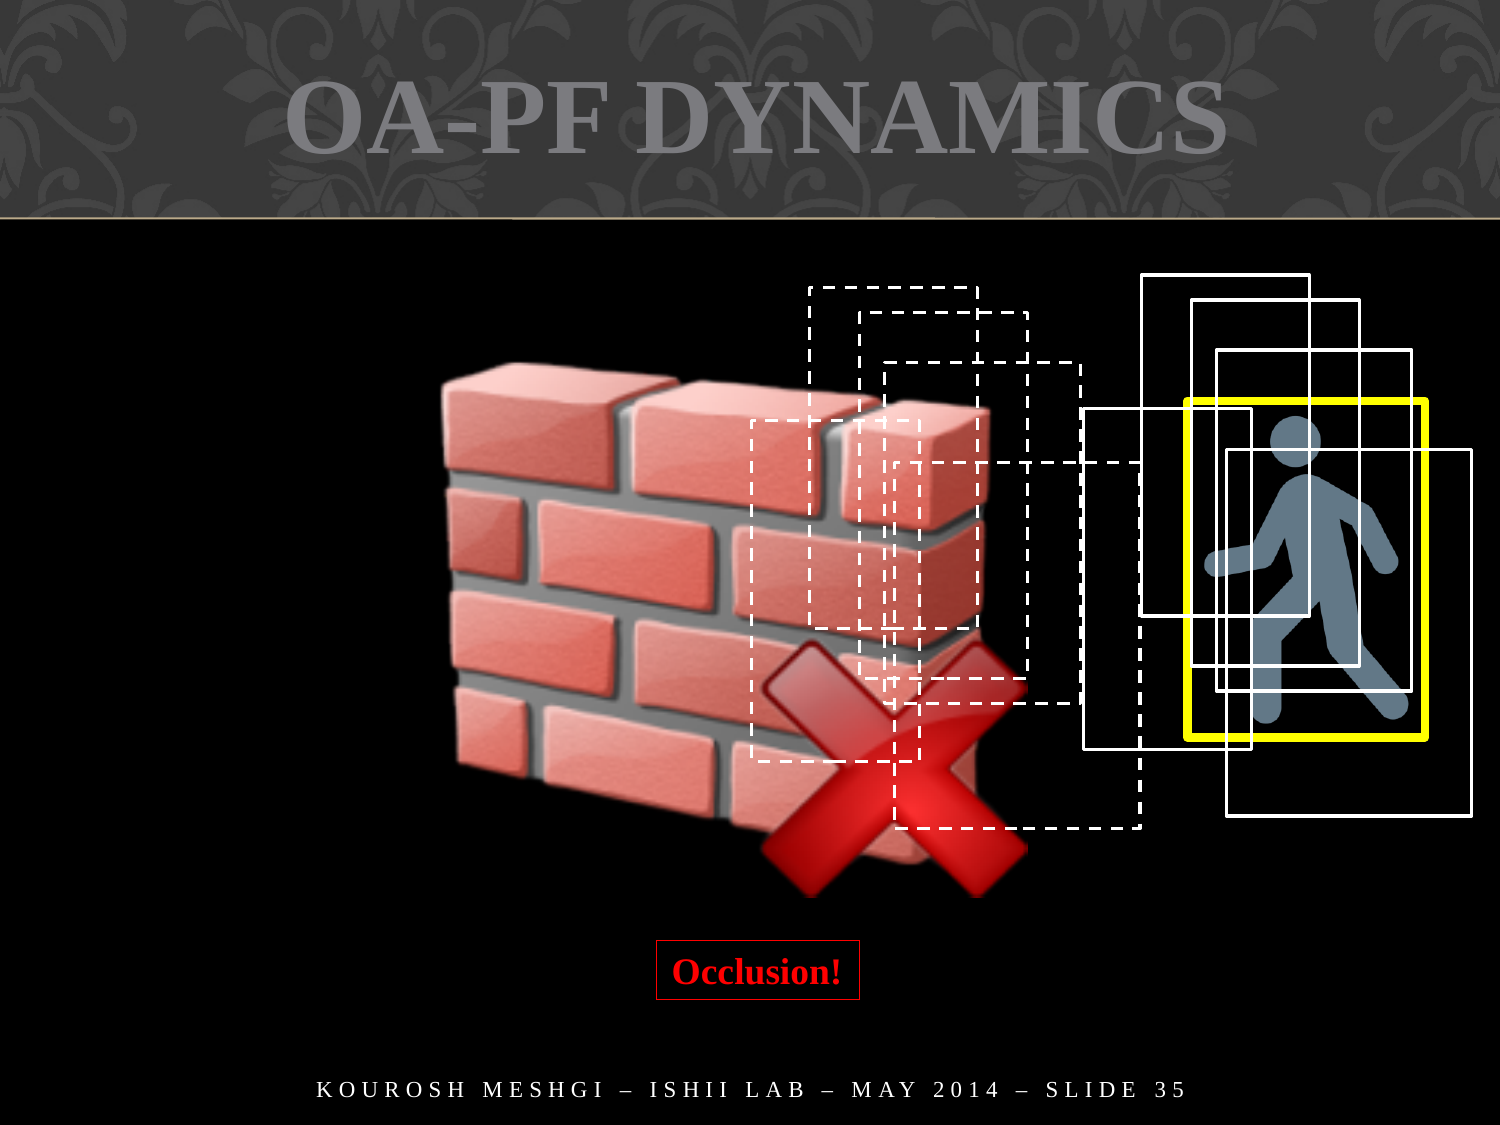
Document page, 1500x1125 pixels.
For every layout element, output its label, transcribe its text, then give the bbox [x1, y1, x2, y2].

text_box [1215, 348, 1413, 415]
text_box OA-PF DYNAMICS [24, 37, 1463, 183]
footer Kourosh Meshgi – ISHII LAB – MAY 2014 – Slide 35 [237, 1064, 1263, 1112]
text_box [1034, 461, 1142, 830]
picture [1202, 412, 1411, 726]
text_box [808, 286, 979, 310]
picture [419, 310, 1028, 898]
text_box Occlusion! [656, 940, 860, 1000]
text_box [1190, 298, 1361, 668]
text_box [1034, 361, 1082, 462]
text_box [1140, 273, 1311, 407]
text_box [1413, 399, 1426, 448]
text_box [1225, 448, 1473, 818]
text_box [1082, 407, 1225, 751]
